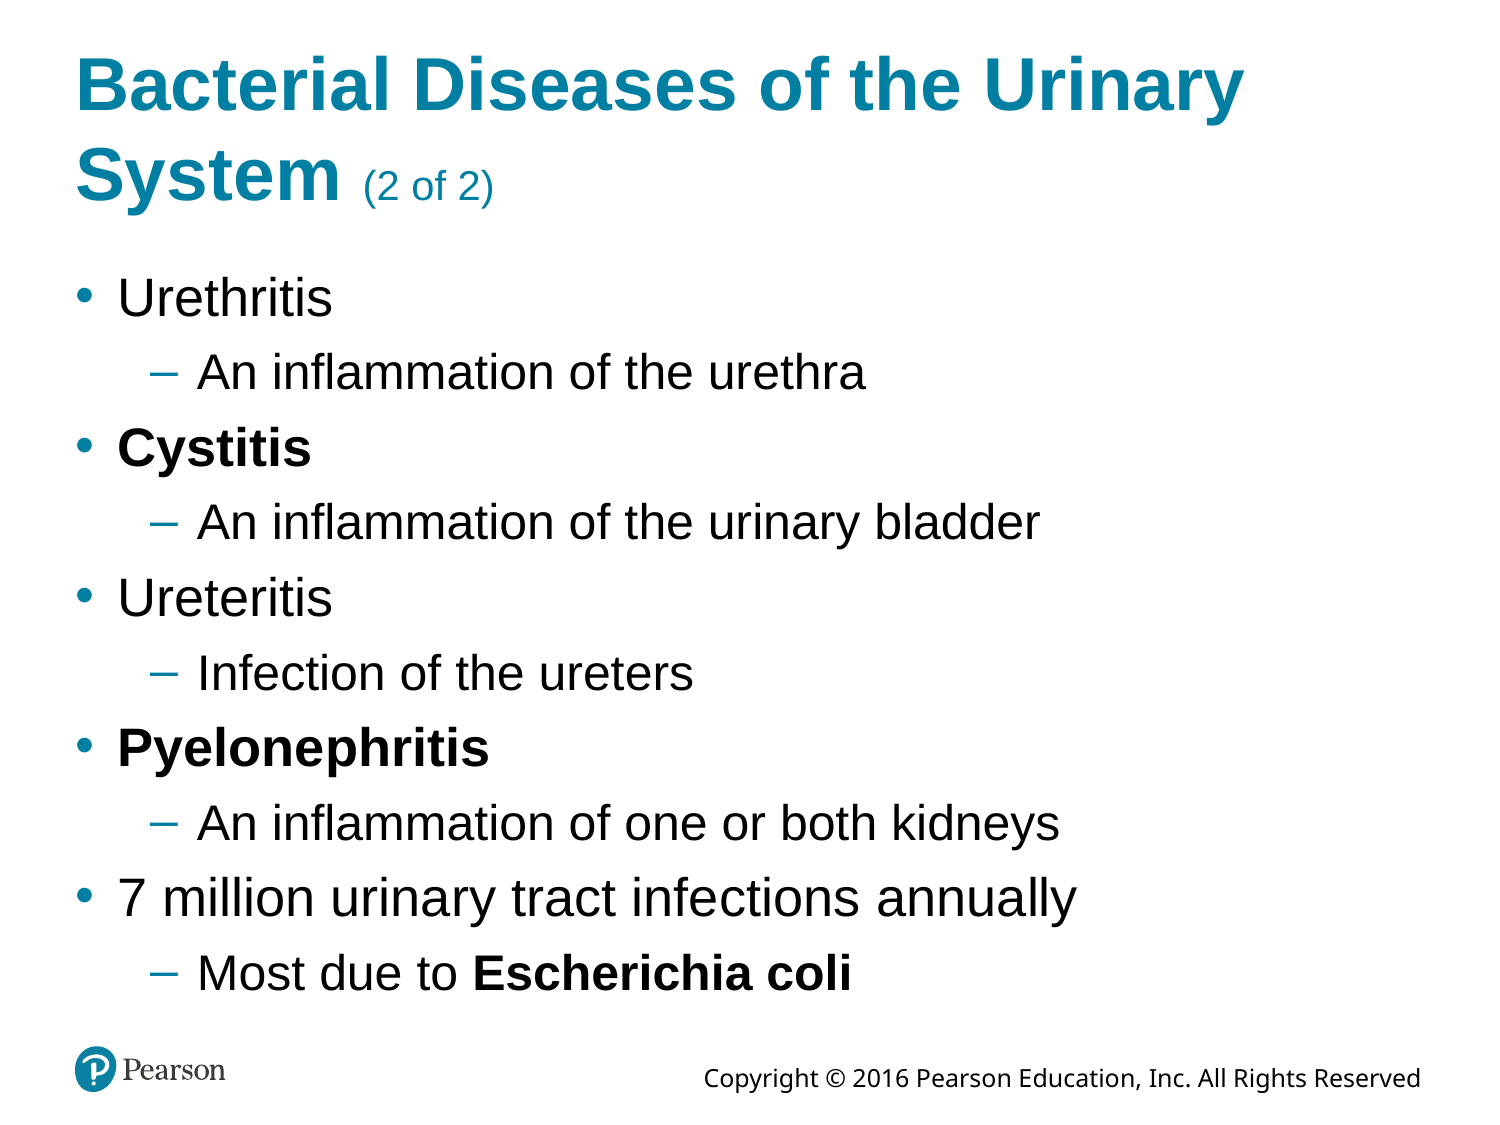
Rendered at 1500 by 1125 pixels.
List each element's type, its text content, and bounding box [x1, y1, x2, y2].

list Urethritis An inflammation of the urethra Cystitis An inflammation of the urinary bladder Ureteritis Infection of the ureters Pyelonephritis An inflammation of one or both kidneys 7 million urinary tract infections annually Most due to Escherichia coli [75, 262, 1425, 1005]
title Bacterial Diseases of the Urinary System (2 of 2) [75, 35, 1425, 216]
